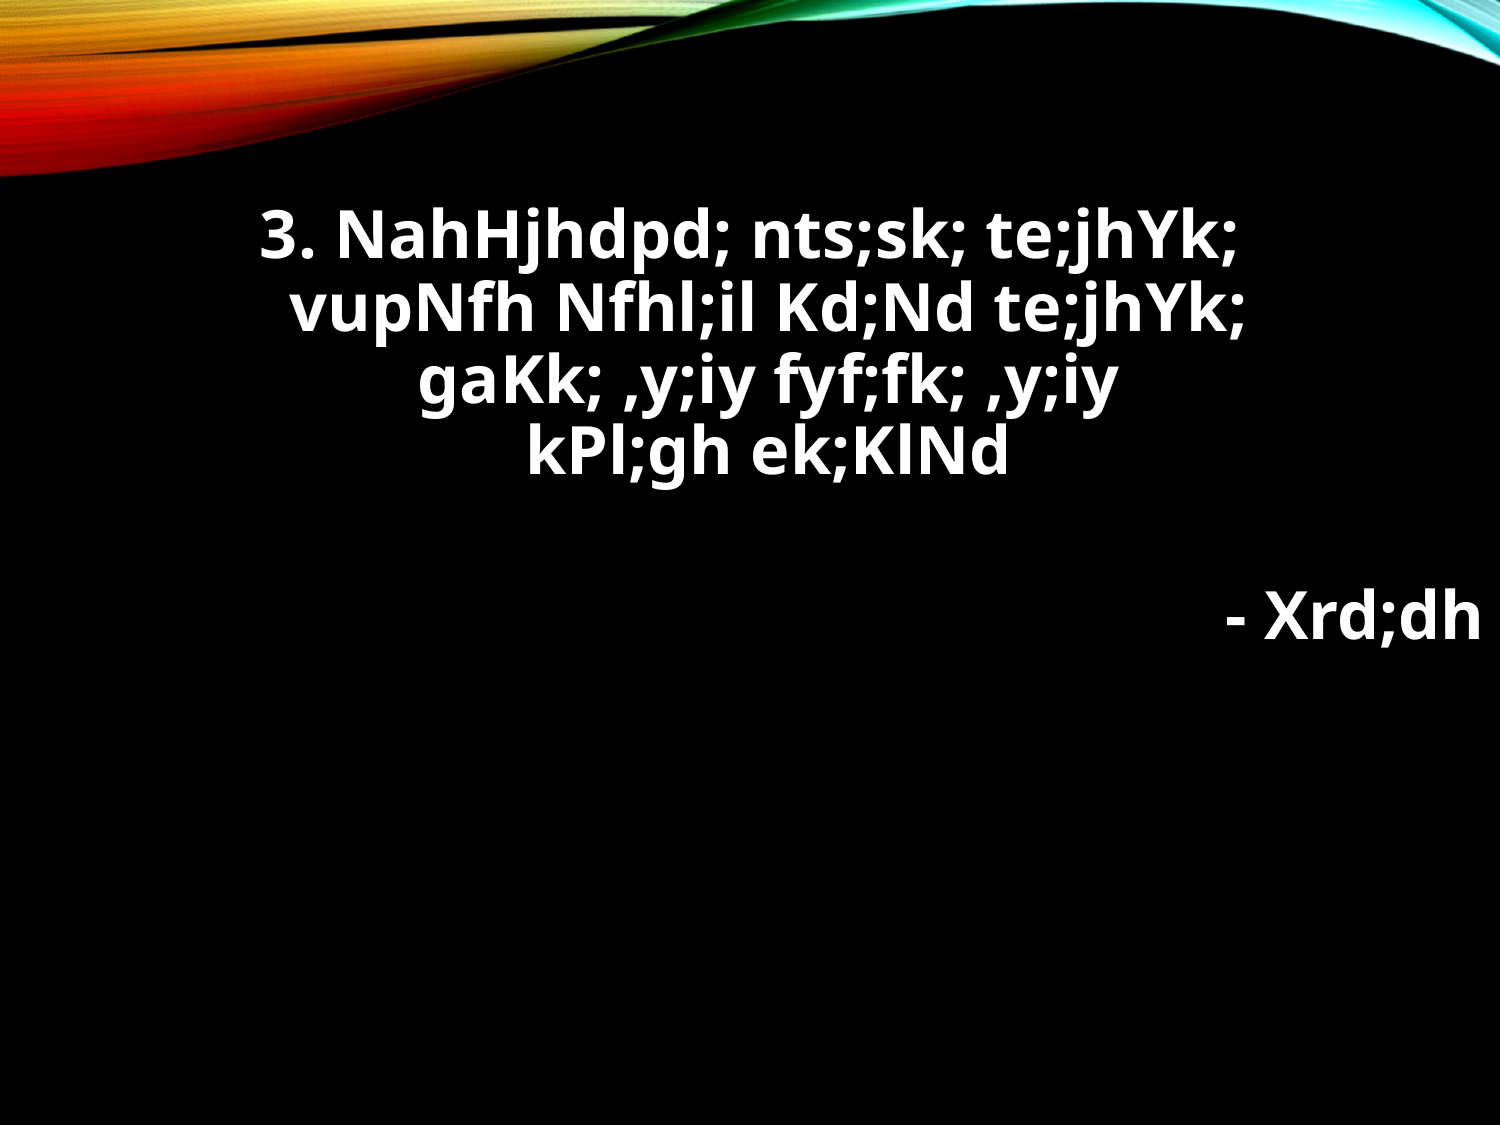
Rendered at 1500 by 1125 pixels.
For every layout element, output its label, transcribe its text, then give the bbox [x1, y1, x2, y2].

list 3. NahHjhdpd; nts;sk; te;jhYk; vupNfh Nfhl;il Kd;Nd te;jhYk; gaKk; ,y;iy fyf;fk; ,y;iy kPl;gh ek;KlNd - Xrd;dh [0, 0, 1500, 986]
